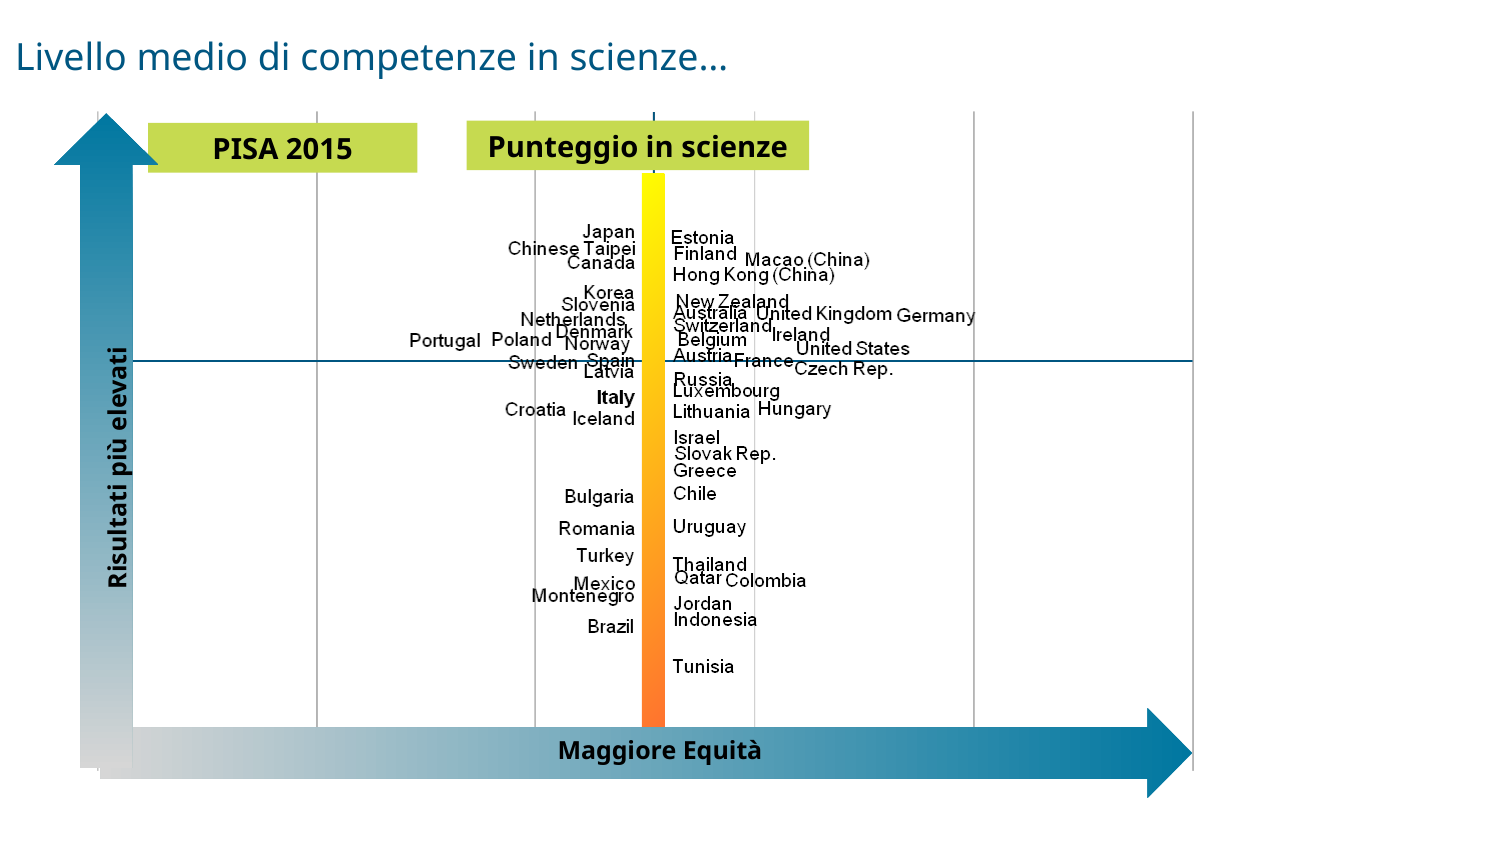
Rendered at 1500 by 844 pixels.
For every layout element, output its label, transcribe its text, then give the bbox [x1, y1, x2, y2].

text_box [54, 112, 159, 769]
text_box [99, 707, 1193, 799]
title Livello medio di competenze in scienze… [0, 13, 1302, 87]
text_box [0, 89, 1460, 844]
